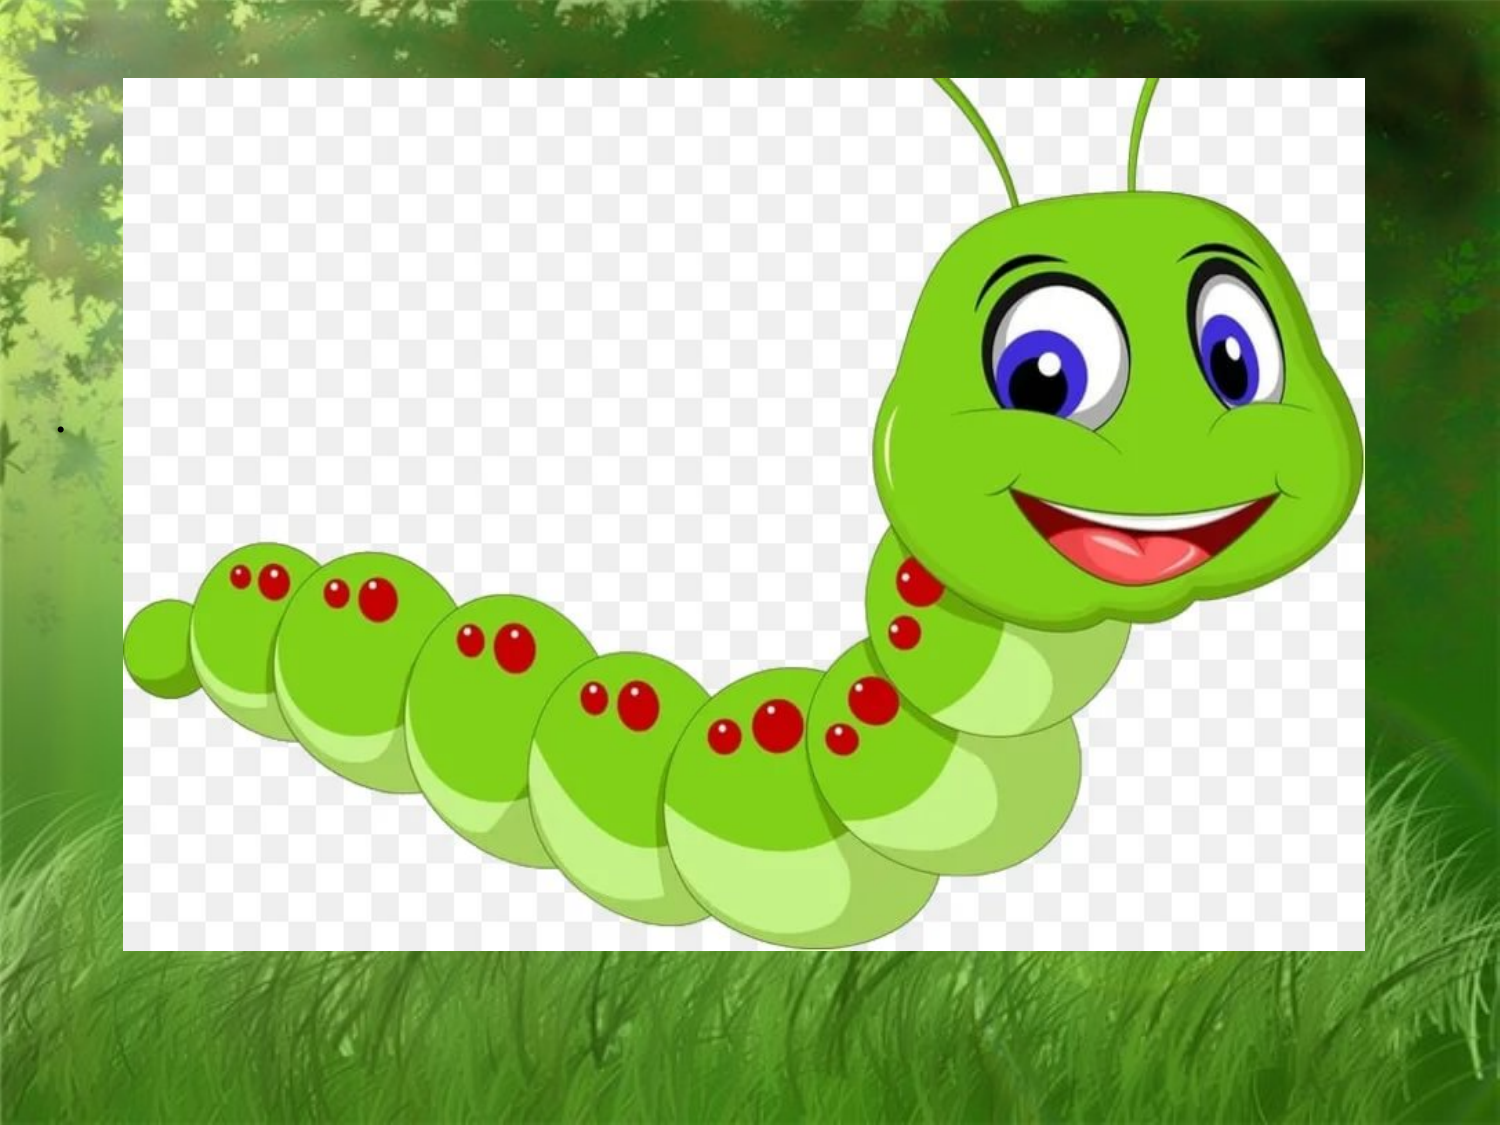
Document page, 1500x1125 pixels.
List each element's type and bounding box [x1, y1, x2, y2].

picture [0, 0, 1500, 1125]
list [123, 77, 1365, 951]
